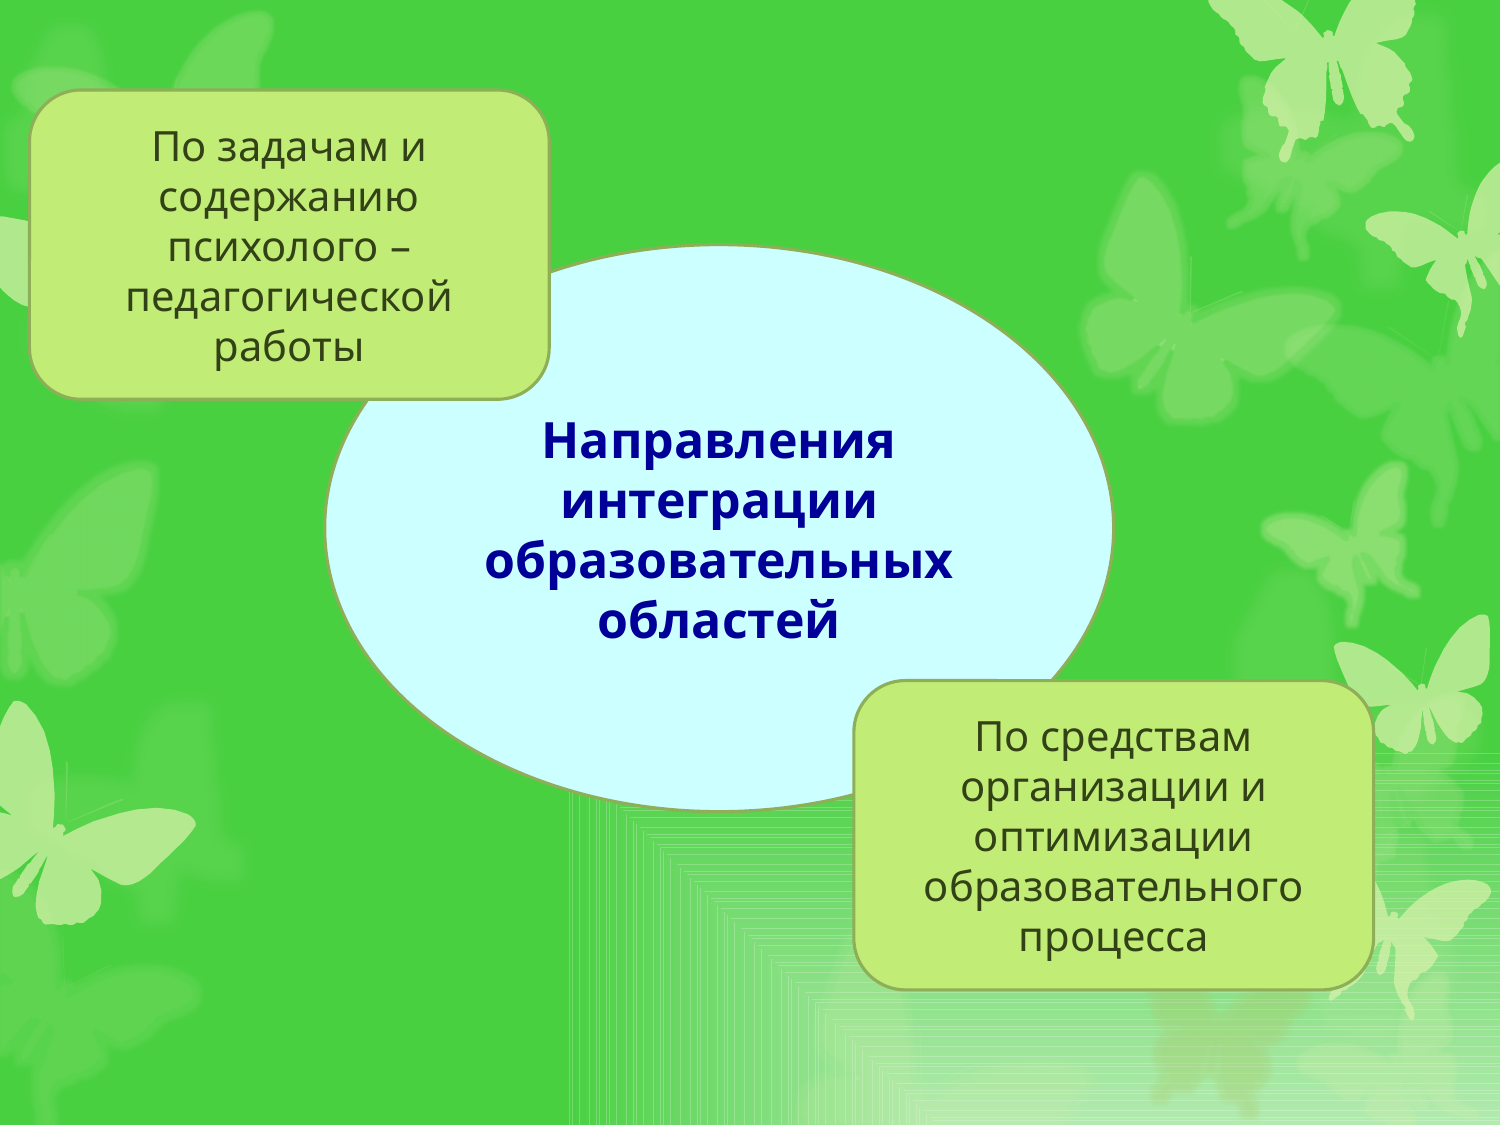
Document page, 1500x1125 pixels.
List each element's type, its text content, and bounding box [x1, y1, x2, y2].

text_box По задачам и содержанию психолого – педагогической работы [27, 88, 551, 401]
text_box По средствам организации и оптимизации образовательного процесса [852, 678, 1376, 992]
text_box Направления интеграции образовательных областей [323, 243, 1116, 814]
